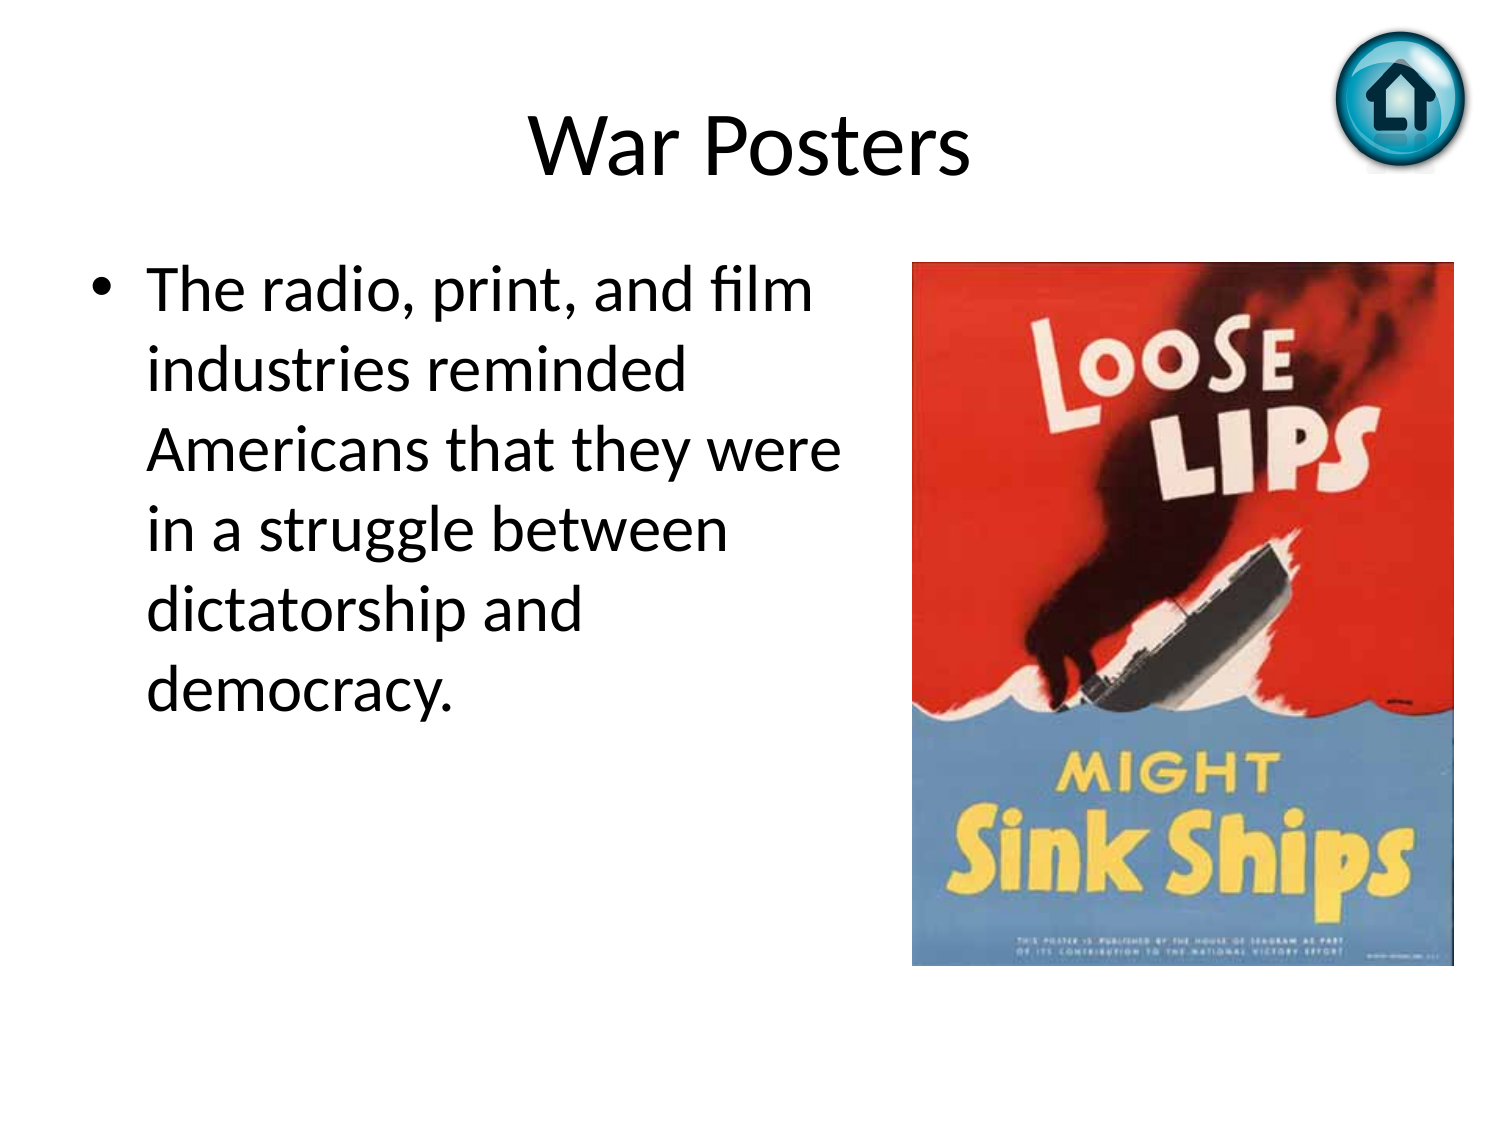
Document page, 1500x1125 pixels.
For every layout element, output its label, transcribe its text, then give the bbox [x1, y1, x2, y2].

title War Posters [75, 45, 1425, 233]
picture [912, 262, 1454, 966]
list The radio, print, and film industries reminded Americans that they were in a struggle between dictatorship and democracy. [75, 237, 863, 1005]
picture [1324, 24, 1476, 175]
